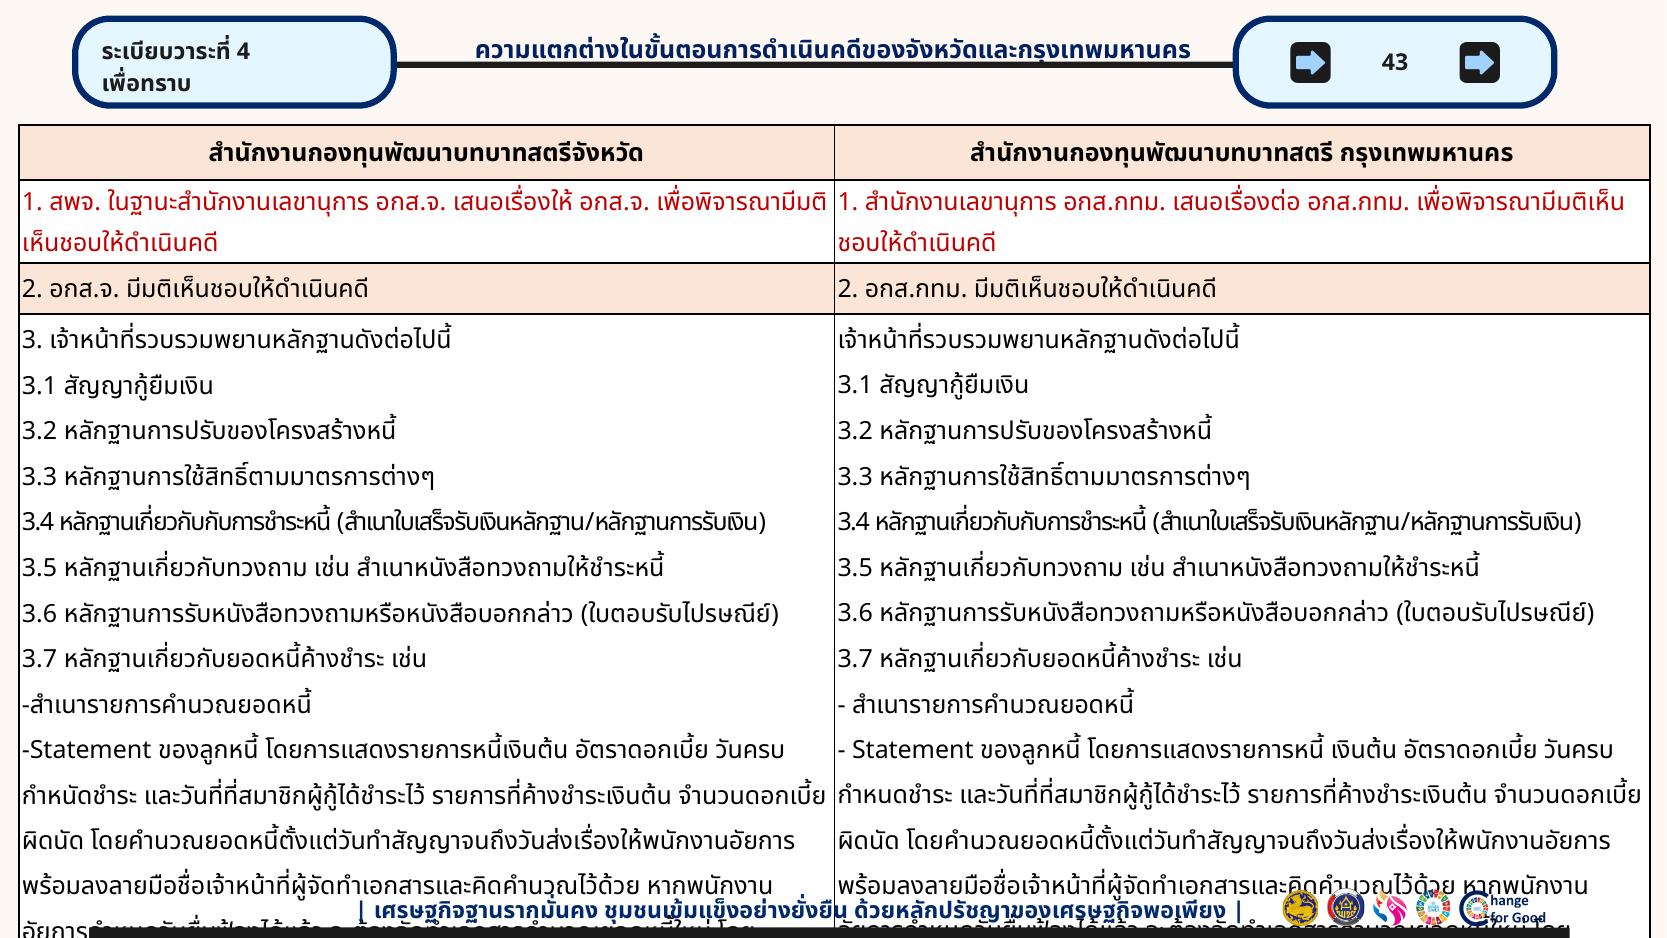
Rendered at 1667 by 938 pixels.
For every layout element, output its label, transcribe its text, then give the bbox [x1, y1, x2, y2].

table_header สำนักงานกองทุนพัฒนาบทบาทสตรีจังหวัด [20, 126, 834, 179]
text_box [75, 6, 1555, 106]
table_cell เจ้าหน้าที่รวบรวมพยานหลักฐานดังต่อไปนี้ 3.1 สัญญากู้ยืมเงิน 3.2 หลักฐานการปรับของโครงสร้างหนี้ 3.3 หลักฐานการใช้สิทธิ์ตามมาตรการต่างๆ 3.4 หลักฐานเกี่ยวกับกับการชำระหนี้ (สำเนาใบเสร็จรับเงินหลักฐาน/หลักฐานการรับเงิน) 3.5 หลักฐานเกี่ยวกับทวงถาม เช่น สำเนาหนังสือทวงถามให้ชำระหนี้ 3.6 หลักฐานการรับหนังสือทวงถามหรือหนังสือบอกกล่าว (ใบตอบรับไปรษณีย์) 3.7 หลักฐานเกี่ยวกับยอดหนี้ค้างชำระ เช่น - สำเนารายการคำนวณยอดหนี้ - Statement ของลูกหนี้ โดยการแสดงรายการหนี้ เงินต้น อัตราดอกเบี้ย วันครบกำหนดชำระ และวันที่ที่สมาชิกผู้กู้ได้ชำระไว้ รายการที่ค้างชำระเงินต้น จำนวนดอกเบี้ยผิดนัด โดยคำนวณยอดหนี้ตั้งแต่วันทำสัญญาจนถึงวันส่งเรื่องให้พนักงานอัยการ พร้อมลงลายมือชื่อเจ้าหน้าที่ผู้จัดทำเอกสารและคิดคำนวณไว้ด้วย หากพนักงานอัยการกำหนดวันยื่นฟ้องได้แล้ว จะต้องจัดทำเอกสารคำนวณยอดหนี้ใหม่ โดยคำนวณจนถึงวันยื่นฟ้อง 3.8 หนังสือยินยอมชดใช้หนี้ (ถ้ามี) [835, 315, 1649, 938]
table_header สำนักงานกองทุนพัฒนาบทบาทสตรี กรุงเทพมหานคร [835, 126, 1649, 179]
table_cell 3. เจ้าหน้าที่รวบรวมพยานหลักฐานดังต่อไปนี้ 3.1 สัญญากู้ยืมเงิน 3.2 หลักฐานการปรับของโครงสร้างหนี้ 3.3 หลักฐานการใช้สิทธิ์ตามมาตรการต่างๆ 3.4 หลักฐานเกี่ยวกับกับการชำระหนี้ (สำเนาใบเสร็จรับเงินหลักฐาน/หลักฐานการรับเงิน) 3.5 หลักฐานเกี่ยวกับทวงถาม เช่น สำเนาหนังสือทวงถามให้ชำระหนี้ 3.6 หลักฐานการรับหนังสือทวงถามหรือหนังสือบอกกล่าว (ใบตอบรับไปรษณีย์) 3.7 หลักฐานเกี่ยวกับยอดหนี้ค้างชำระ เช่น -สำเนารายการคำนวณยอดหนี้ -Statement ของลูกหนี้ โดยการแสดงรายการหนี้เงินต้น อัตราดอกเบี้ย วันครบกำหนัดชำระ และวันที่ที่สมาชิกผู้กู้ได้ชำระไว้ รายการที่ค้างชำระเงินต้น จำนวนดอกเบี้ยผิดนัด โดยคำนวณยอดหนี้ตั้งแต่วันทำสัญญาจนถึงวันส่งเรื่องให้พนักงานอัยการ พร้อมลงลายมือชื่อเจ้าหน้าที่ผู้จัดทำเอกสารและคิดคำนวณไว้ด้วย หากพนักงานอัยการกำหนดวันยื่นฟ้องได้แล้ว จะต้องจัดทำเอกสารคำนวณยอดหนี้ใหม่ โดยคำนวณจนถึงวันยื่นฟ้อง 3.8 หนังสือยินยอมชดใช้หนี้ (ถ้ามี) [20, 315, 834, 938]
table_cell 2. อกส.จ. มีมติเห็นชอบให้ดำเนินคดี [20, 264, 834, 313]
table_cell 1. สพจ. ในฐานะสำนักงานเลขานุการ อกส.จ. เสนอเรื่องให้ อกส.จ. เพื่อพิจารณามีมติเห็นชอบให้ดำเนินคดี [20, 181, 834, 262]
table_cell 1. สำนักงานเลขานุการ อกส.กทม. เสนอเรื่องต่อ อกส.กทม. เพื่อพิจารณามีมติเห็นชอบให้ดำเนินคดี [835, 181, 1649, 262]
table_cell 2. อกส.กทม. มีมติเห็นชอบให้ดำเนินคดี [835, 264, 1649, 313]
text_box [89, 885, 1570, 934]
